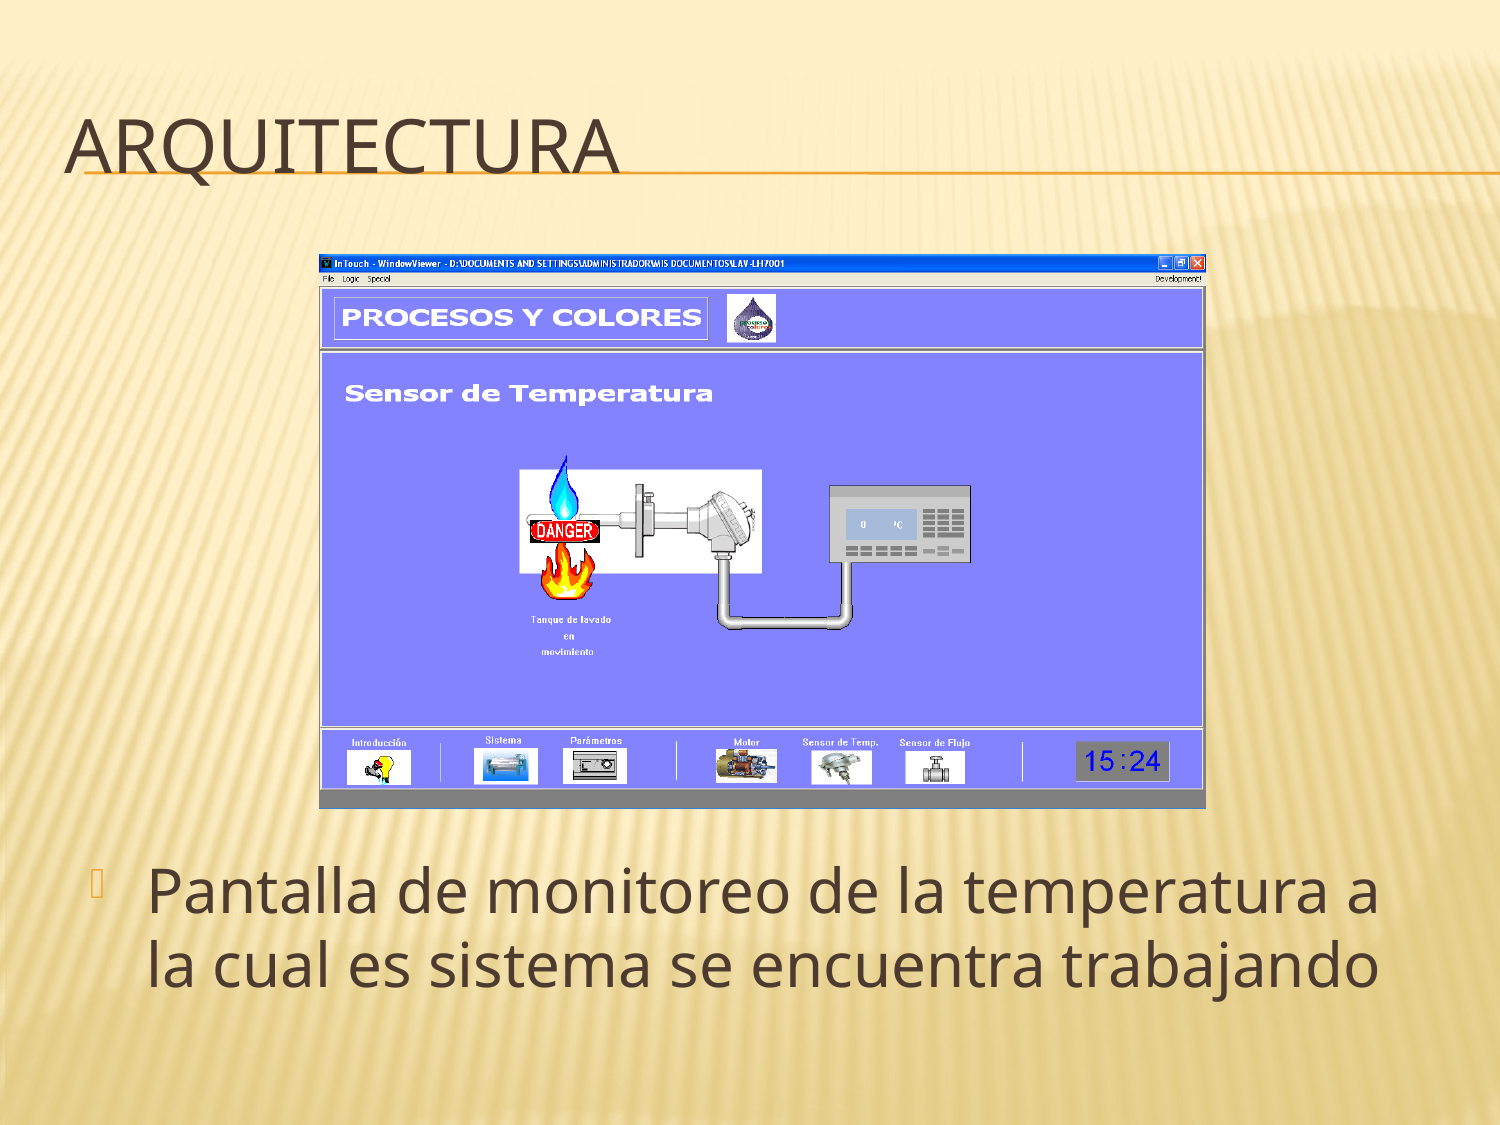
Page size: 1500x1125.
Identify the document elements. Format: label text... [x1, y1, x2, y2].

title Arquitectura [50, 75, 1475, 213]
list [319, 254, 1206, 809]
text_box Pantalla de monitoreo de la temperatura a la cual es sistema se encuentra trabajando [75, 843, 1407, 1011]
